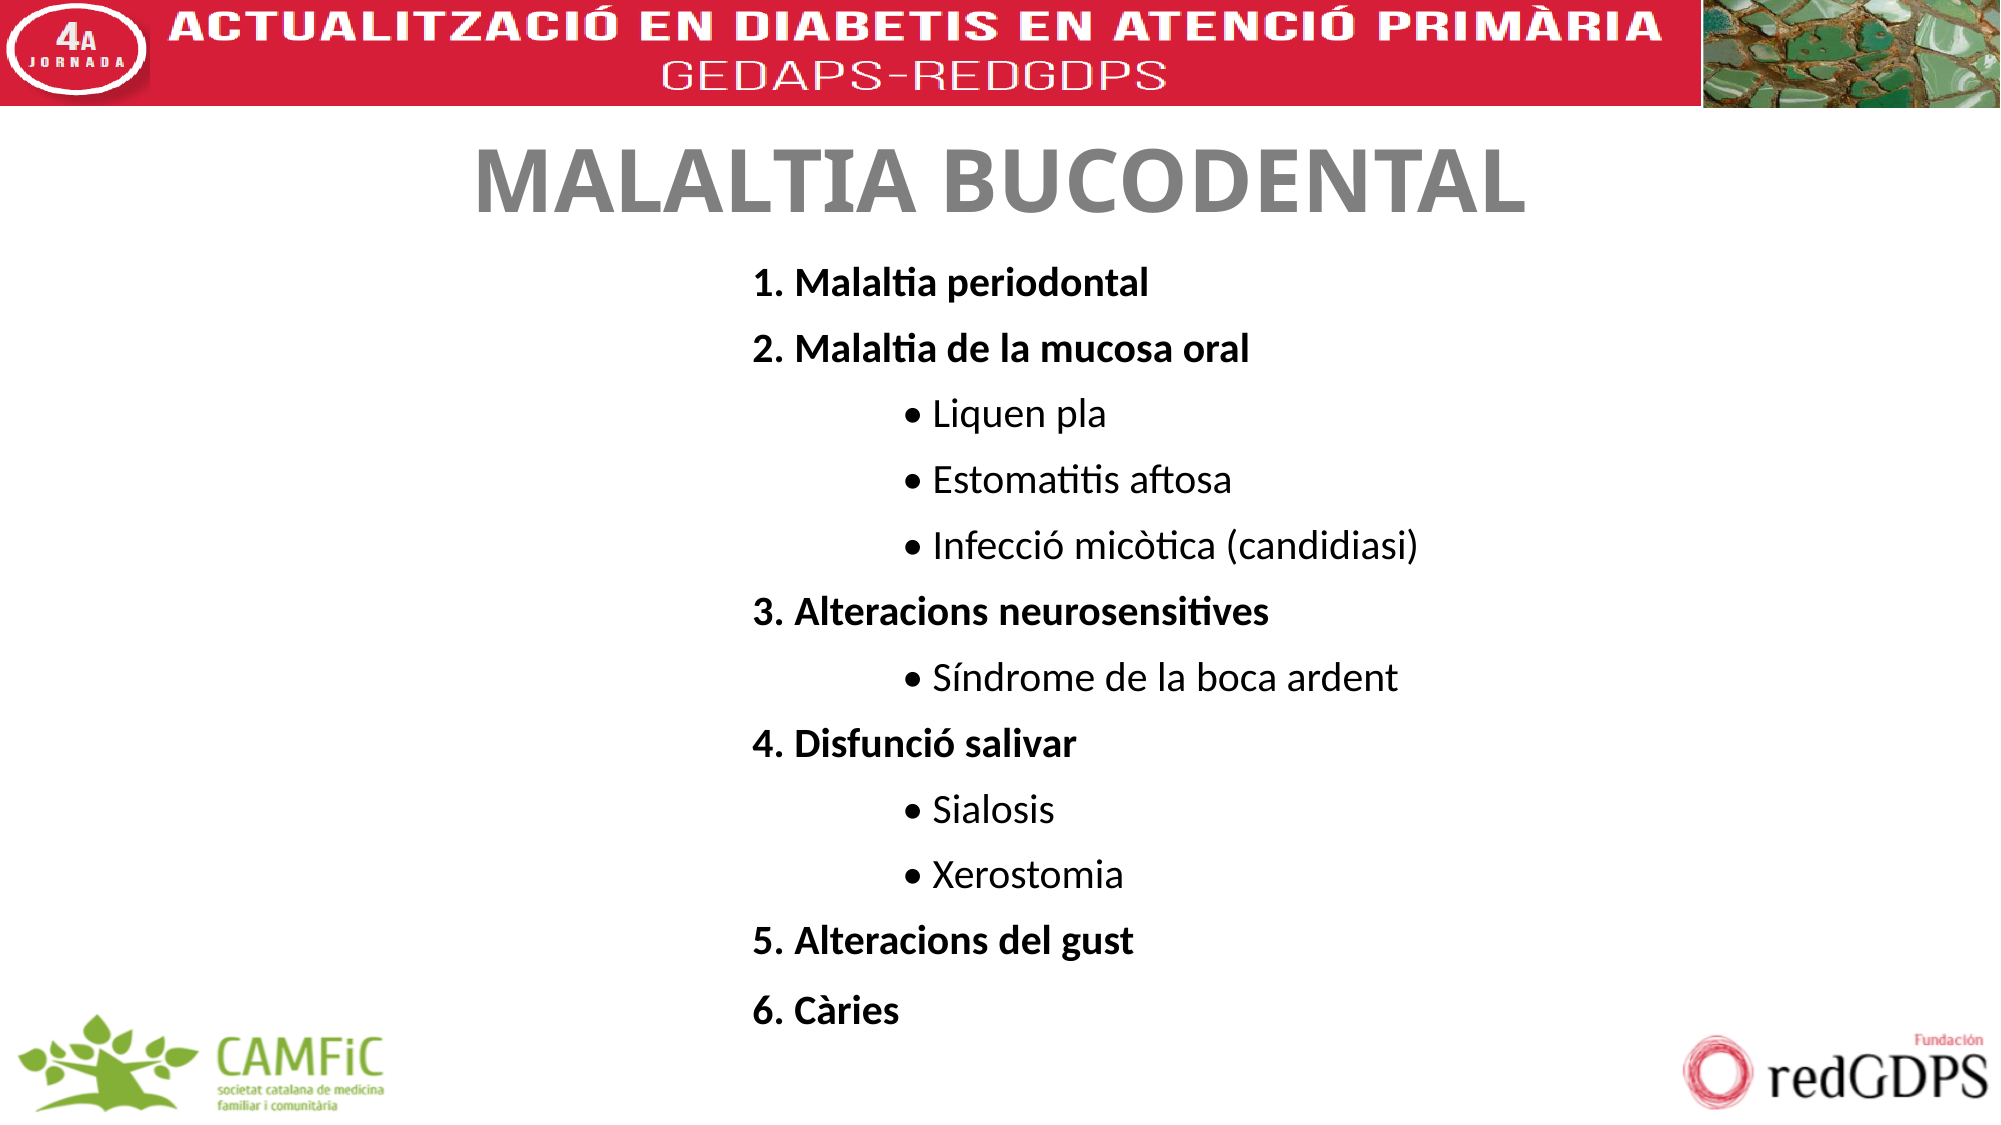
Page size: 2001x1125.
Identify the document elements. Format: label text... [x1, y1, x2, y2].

picture [0, 0, 1701, 106]
title MALALTIA BUCODENTAL [137, 103, 1863, 252]
picture [1703, 0, 2000, 108]
picture [1668, 1015, 2000, 1125]
picture [0, 1011, 409, 1125]
list 1. Malaltia periodontal 2. Malaltia de la mucosa oral • Liquen pla • Estomatitis aftosa • Infecció micòtica (candidiasi) 3. Alteracions neurosensitives • Síndrome de la boca ardent 4. Disfunció salivar • Sialosis • Xerostomia 5. Alteracions del gust 6. Càries [137, 252, 1863, 1066]
